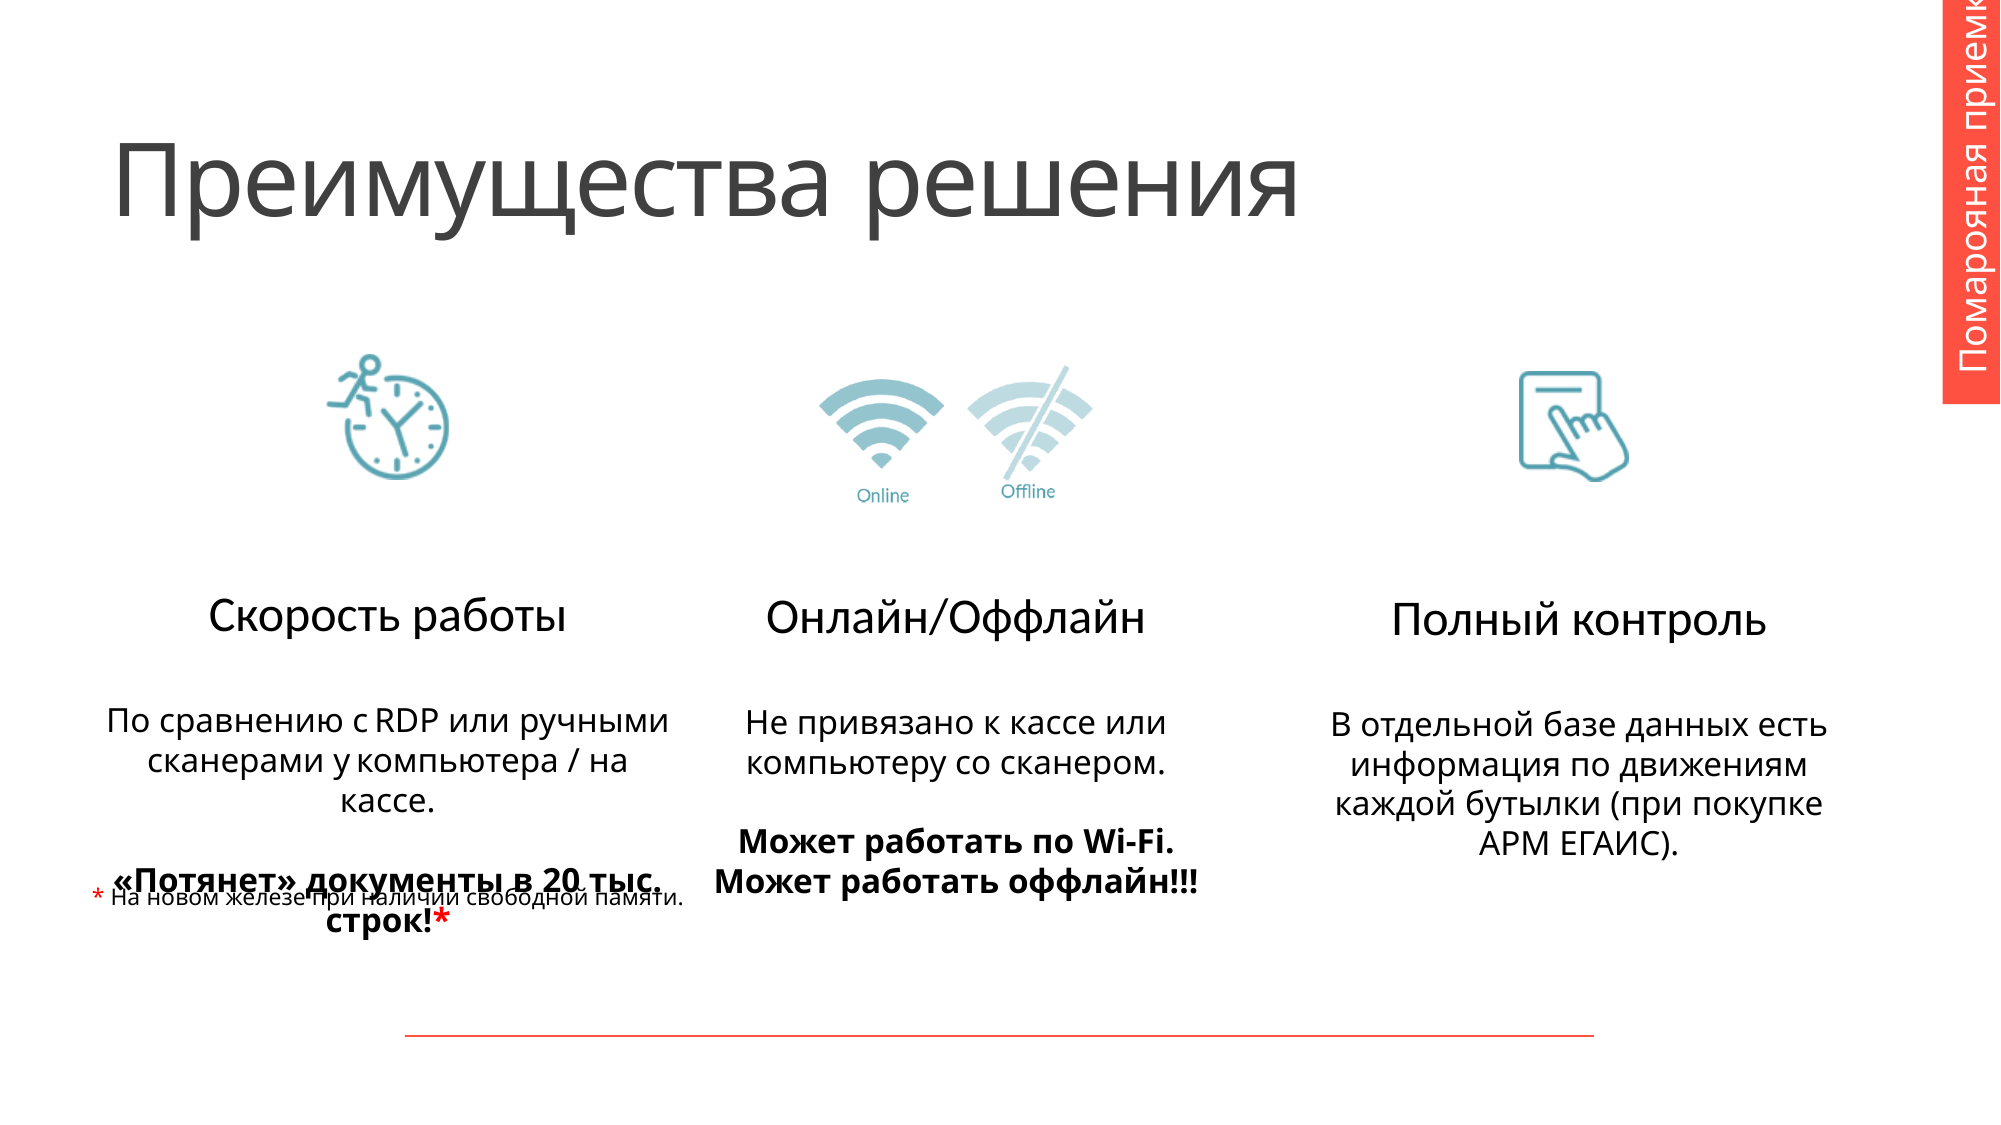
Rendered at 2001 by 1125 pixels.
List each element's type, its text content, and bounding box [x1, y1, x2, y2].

text_box Полный контроль [1300, 577, 1859, 653]
text_box По сравнению с RDP или ручными сканерами у компьютера / на кассе. «Потянет» документы в 20 тыс. строк!* [81, 691, 696, 874]
text_box * На новом железе при наличии свободной памяти. [77, 874, 700, 918]
title Преимущества решения [95, 109, 1906, 262]
text_box Не привязано к кассе или компьютеру со сканером. Может работать по Wi-Fi. Может работать оффлайн!!! [696, 693, 1236, 908]
text_box Скорость работы [108, 574, 668, 649]
picture [325, 353, 451, 480]
text_box В отдельной базе данных есть информация по движениям каждой бутылки (при покупке АРМ ЕГАИС). [1300, 695, 1859, 870]
picture [817, 360, 1096, 507]
text_box Онлайн/Оффлайн [677, 575, 1236, 651]
picture [1518, 371, 1629, 482]
text_box По сравнению с RDP или ручными сканерами у компьютера / на кассе. «Потянет» документы в 20 тыс. строк!* [81, 918, 696, 946]
text_box Помарояная приемка [1942, 0, 2000, 405]
